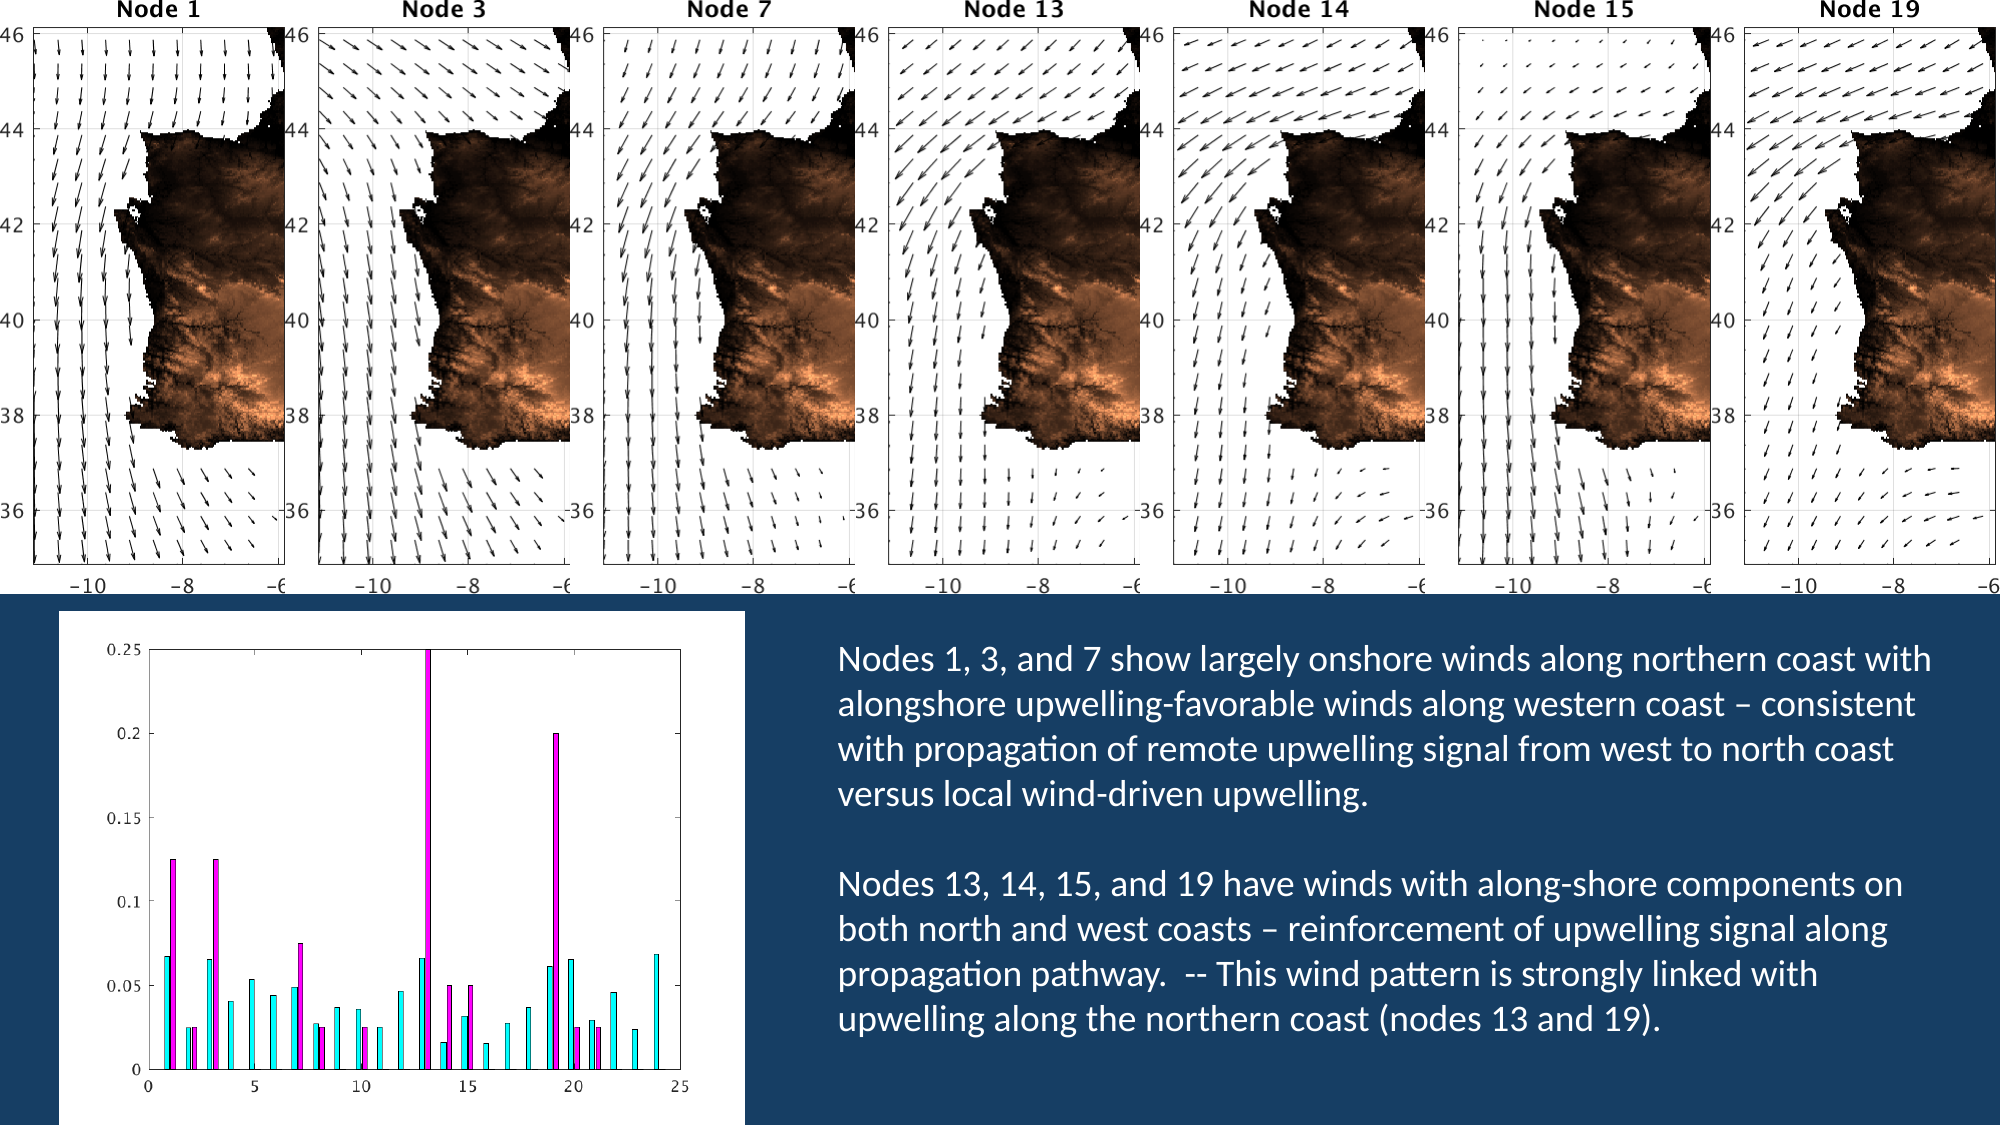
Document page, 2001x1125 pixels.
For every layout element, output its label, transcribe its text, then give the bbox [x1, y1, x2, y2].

text_box Nodes 1, 3, and 7 show largely onshore winds along northern coast with alongshore upwelling-favorable winds along western coast – consistent with propagation of remote upwelling signal from west to north coast versus local wind-driven upwelling. Nodes 13, 14, 15, and 19 have winds with along-shore components on both north and west coasts – reinforcement of upwelling signal along propagation pathway. -- This wind pattern is strongly linked with upwelling along the northern coast (nodes 13 and 19). [822, 626, 1970, 1047]
picture [0, 0, 2000, 595]
picture [59, 611, 745, 1125]
